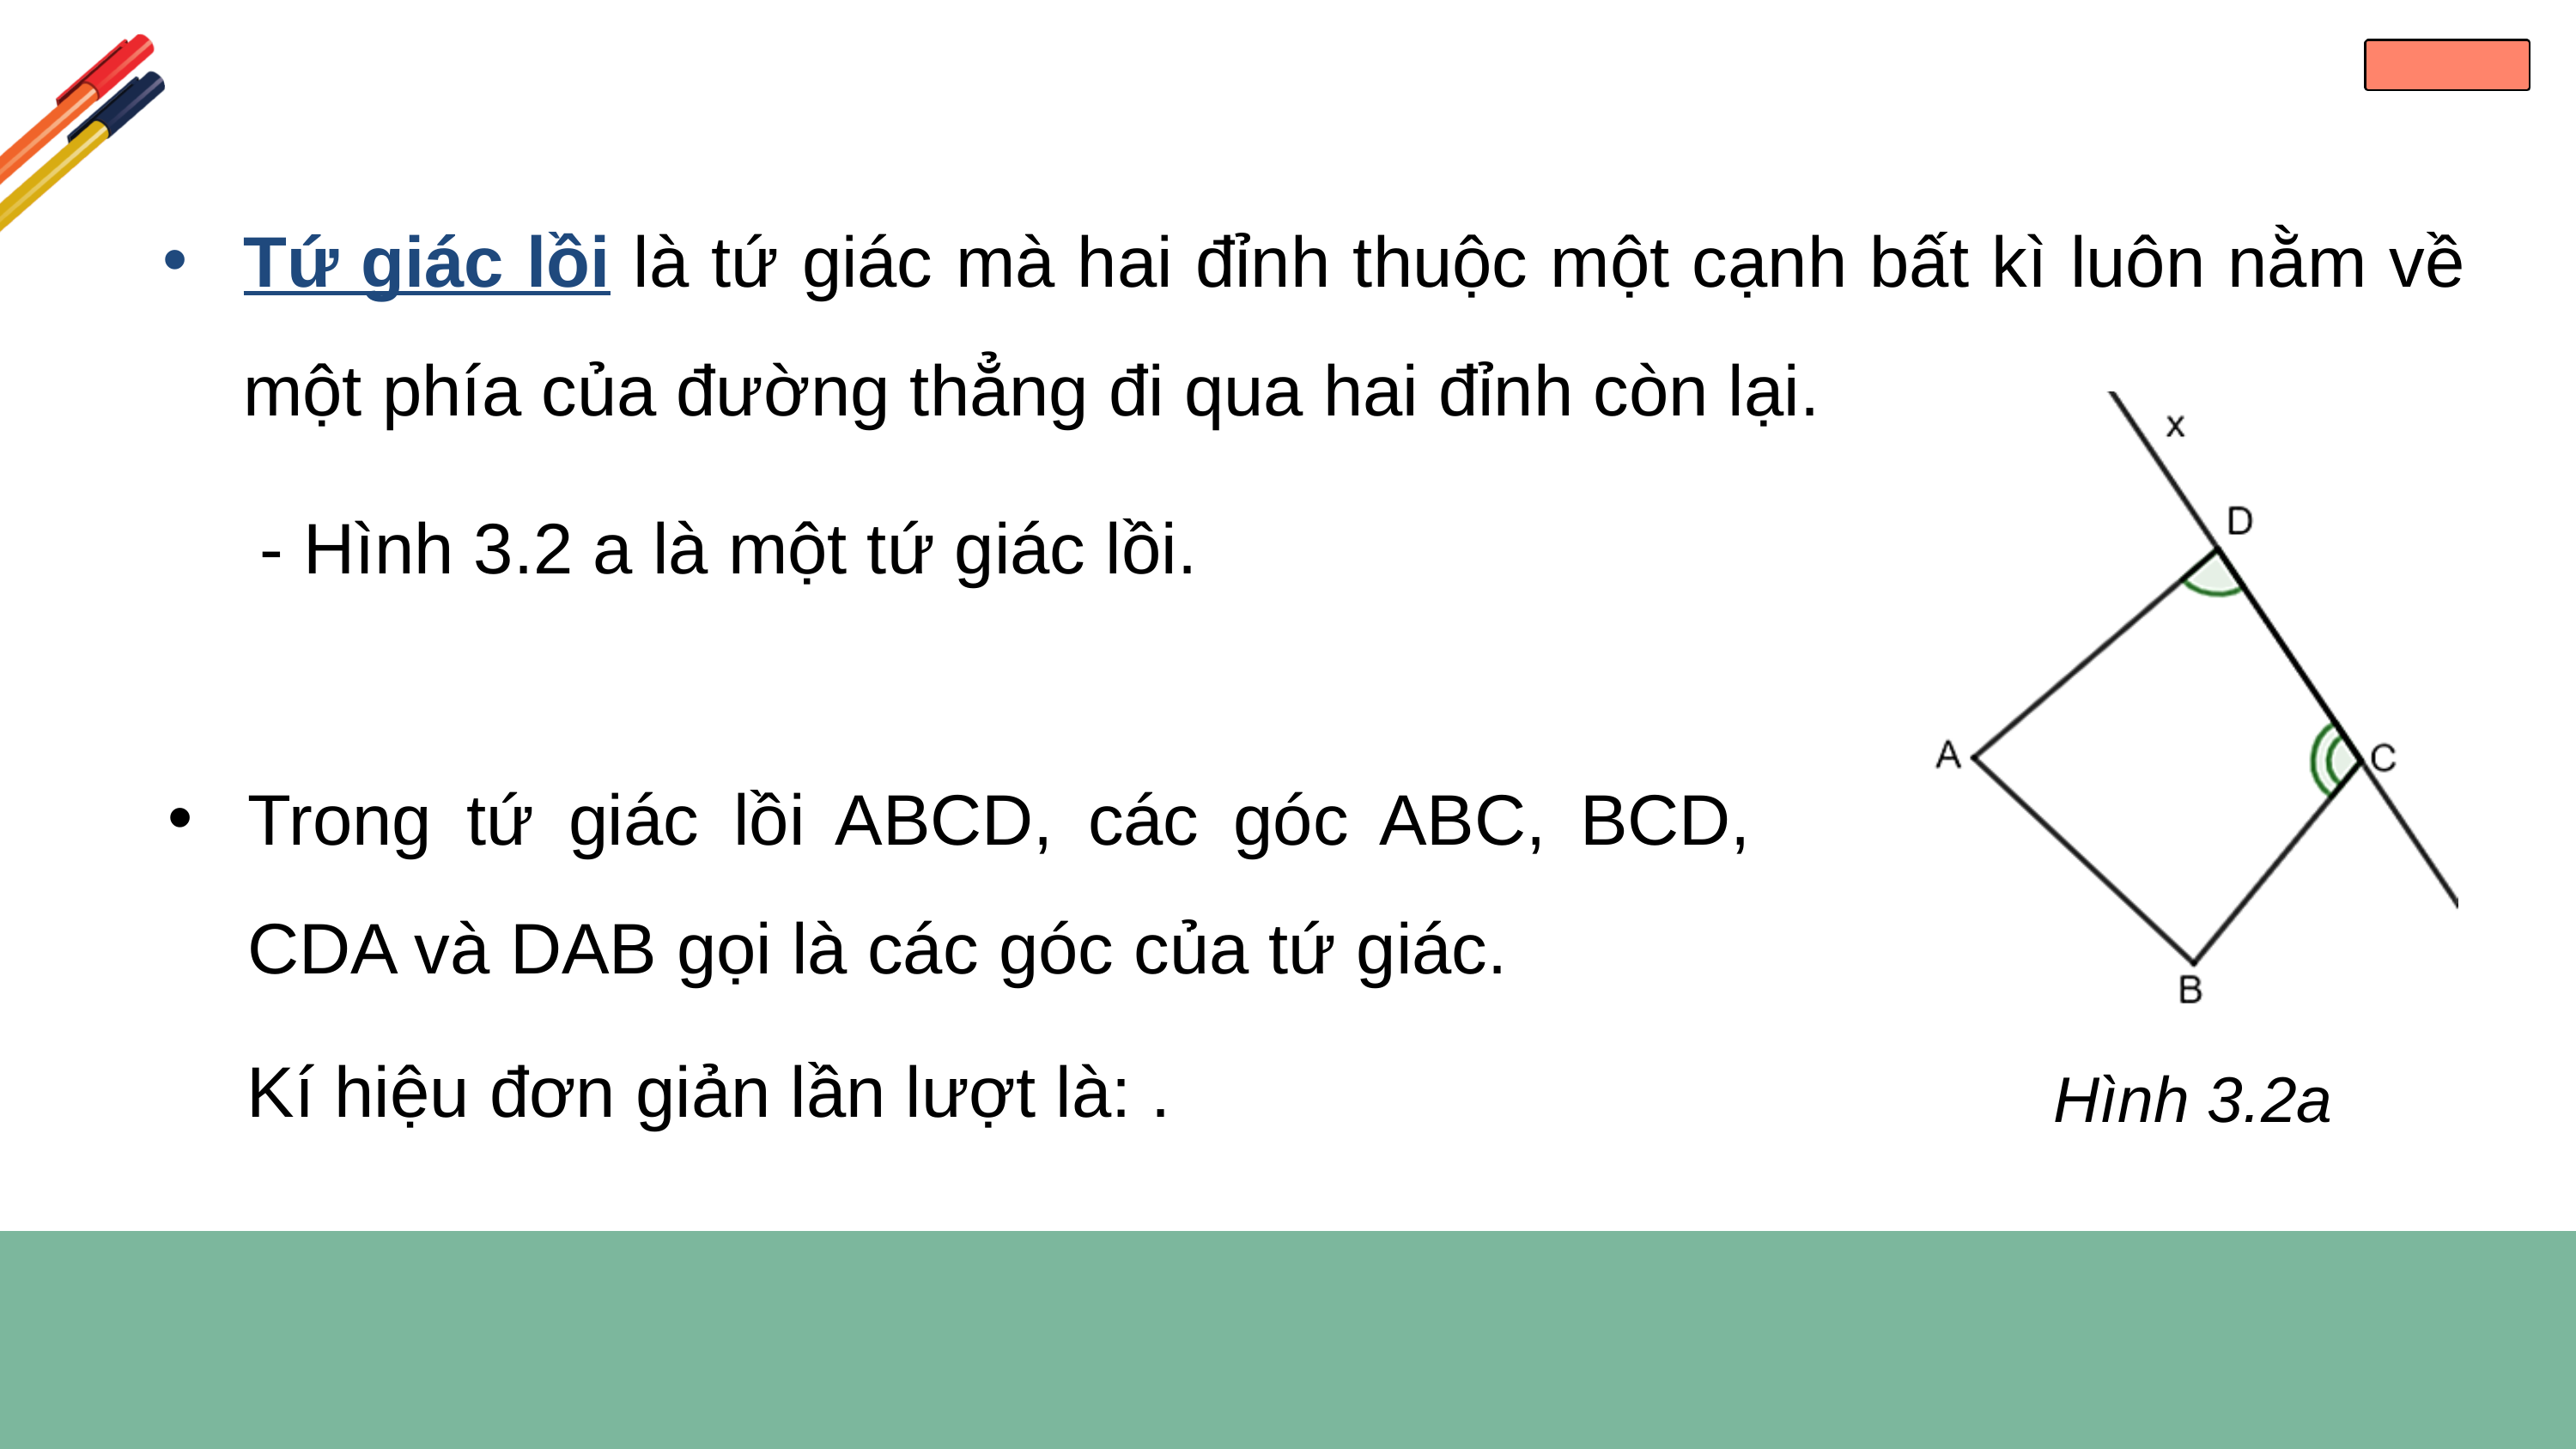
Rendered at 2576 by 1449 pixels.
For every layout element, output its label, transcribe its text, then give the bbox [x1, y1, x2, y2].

picture [0, 32, 193, 271]
text_box - Hình 3.2 a là một tứ giác lồi. [246, 496, 1514, 595]
text_box Tứ giác lồi là tứ giác mà hai đỉnh thuộc một cạnh bất kì luôn nằm về một phía của đường thẳng đi qua hai đỉnh còn lại. [149, 167, 2480, 437]
picture [2364, 39, 2530, 91]
picture [1877, 391, 2458, 1046]
text_box [0, 1231, 2576, 1449]
text_box Hình 3.2a [2040, 1053, 2346, 1142]
